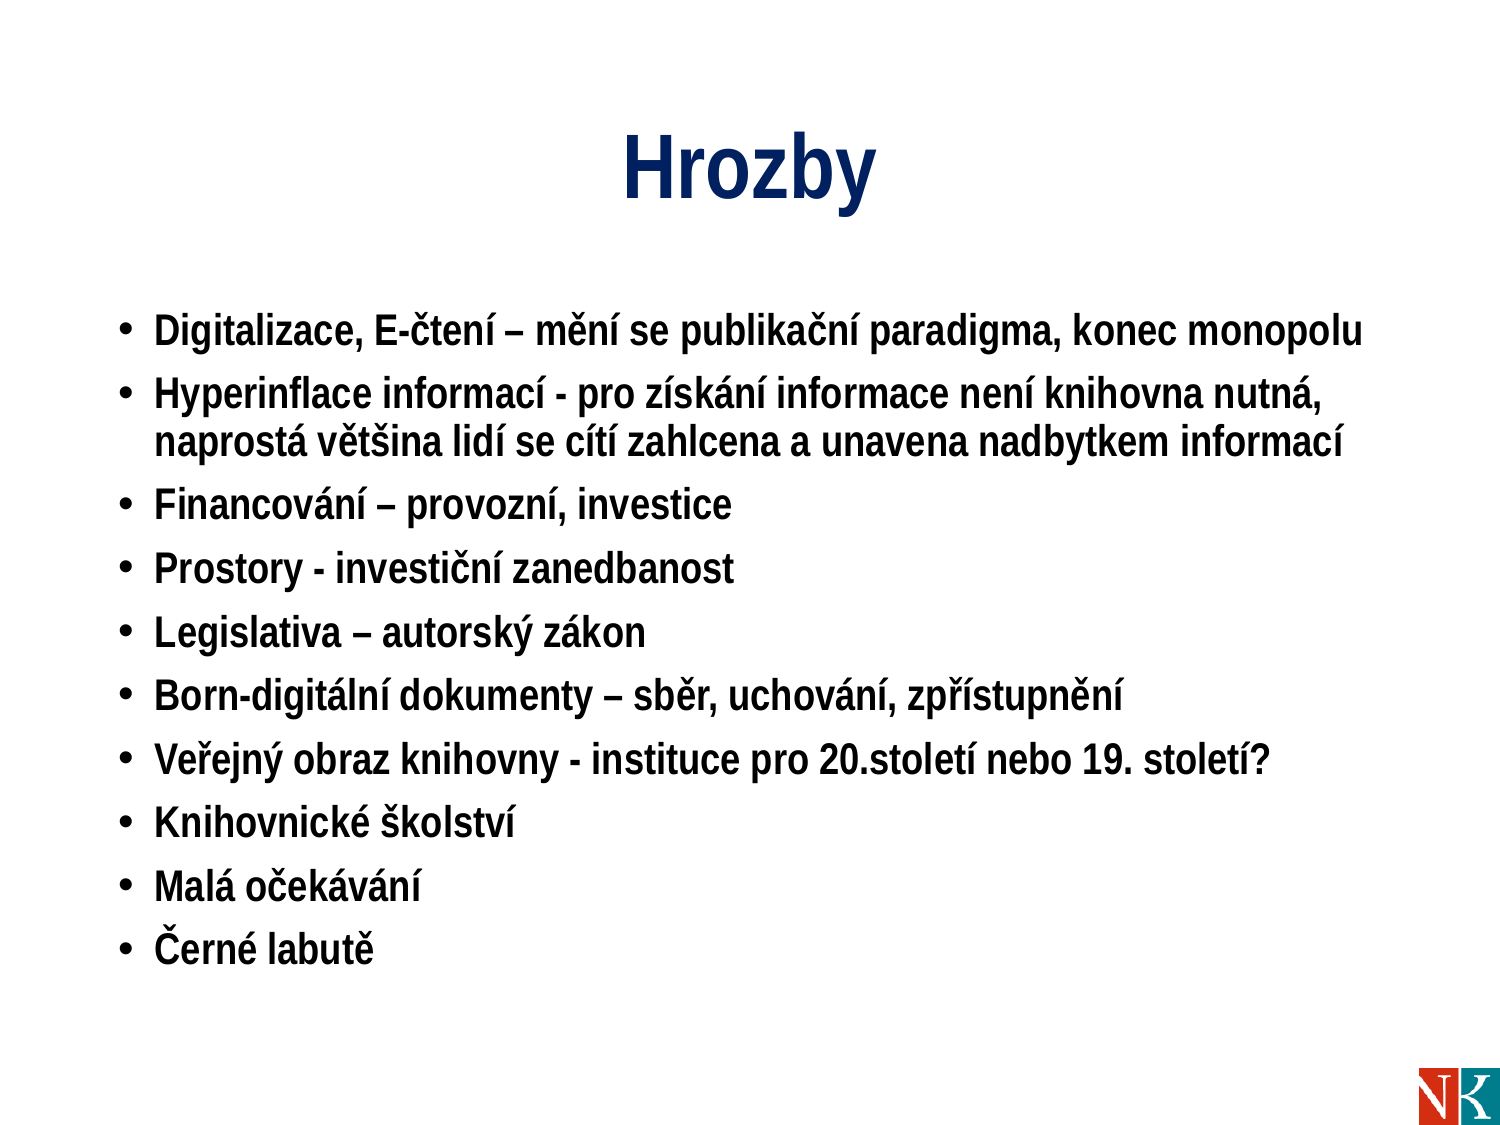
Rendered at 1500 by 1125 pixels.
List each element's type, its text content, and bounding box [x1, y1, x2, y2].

list Digitalizace, E-čtení – mění se publikační paradigma, konec monopolu Hyperinflace informací - pro získání informace není knihovna nutná, naprostá většina lidí se cítí zahlcena a unavena nadbytkem informací Financování – provozní, investice Prostory - investiční zanedbanost Legislativa – autorský zákon Born-digitální dokumenty – sběr, uchování, zpřístupnění Veřejný obraz knihovny - instituce pro 20.století nebo 19. století? Knihovnické školství Malá očekávání Černé labutě [103, 299, 1397, 1014]
picture [1419, 1068, 1500, 1125]
title Hrozby [103, 59, 1397, 278]
